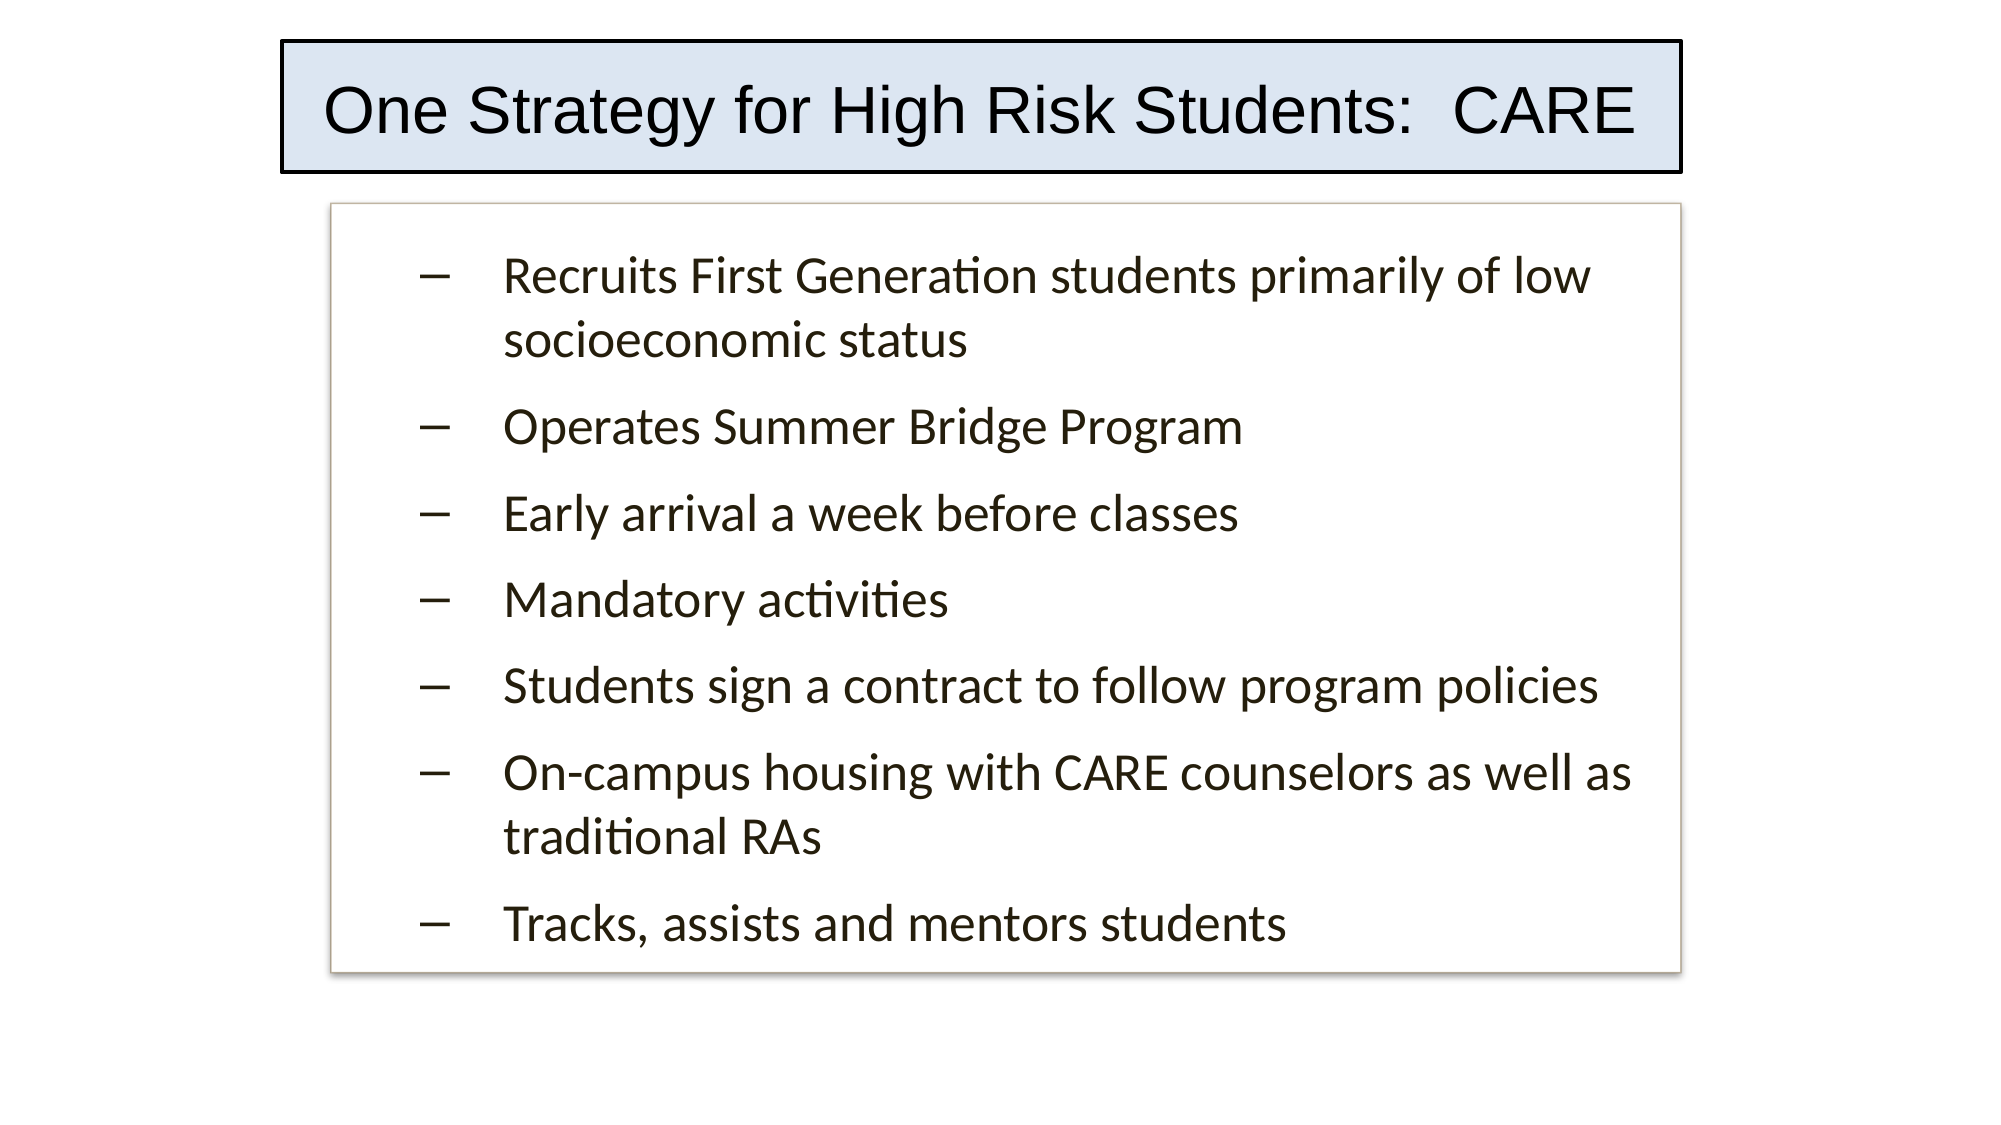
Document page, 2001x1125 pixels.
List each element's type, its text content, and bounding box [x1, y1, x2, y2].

list Recruits First Generation students primarily of low socioeconomic status Operates Summer Bridge Program Early arrival a week before classes Mandatory activities Students sign a contract to follow program policies On-campus housing with CARE counselors as well as traditional RAs Tracks, assists and mentors students [330, 203, 1682, 973]
title One Strategy for High Risk Students: CARE [280, 39, 1683, 174]
